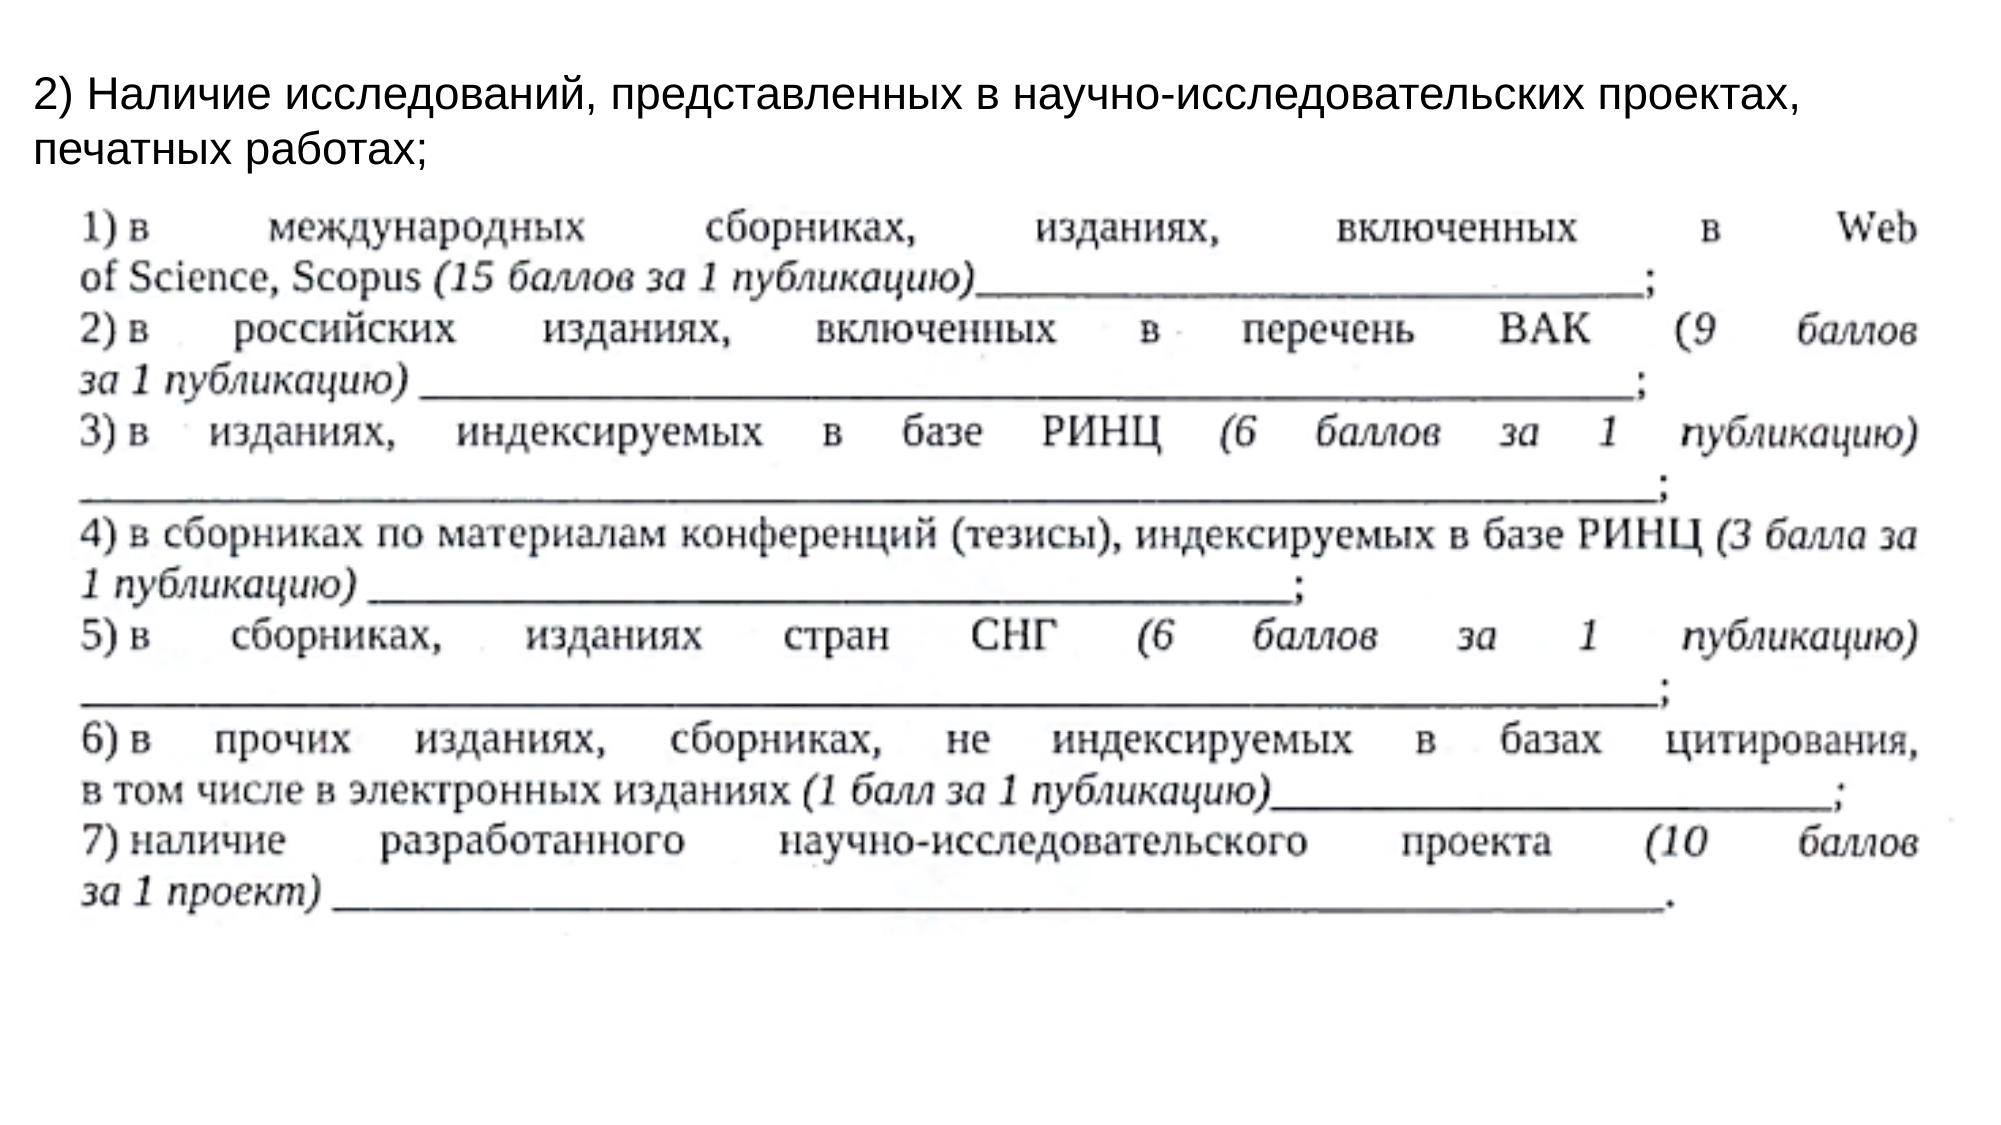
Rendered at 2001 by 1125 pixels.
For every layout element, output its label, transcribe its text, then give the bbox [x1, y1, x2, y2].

text_box 2) Наличие исследований, представленных в научно-исследовательских проектах, печатных работах; [18, 56, 1954, 237]
picture [52, 204, 1966, 936]
